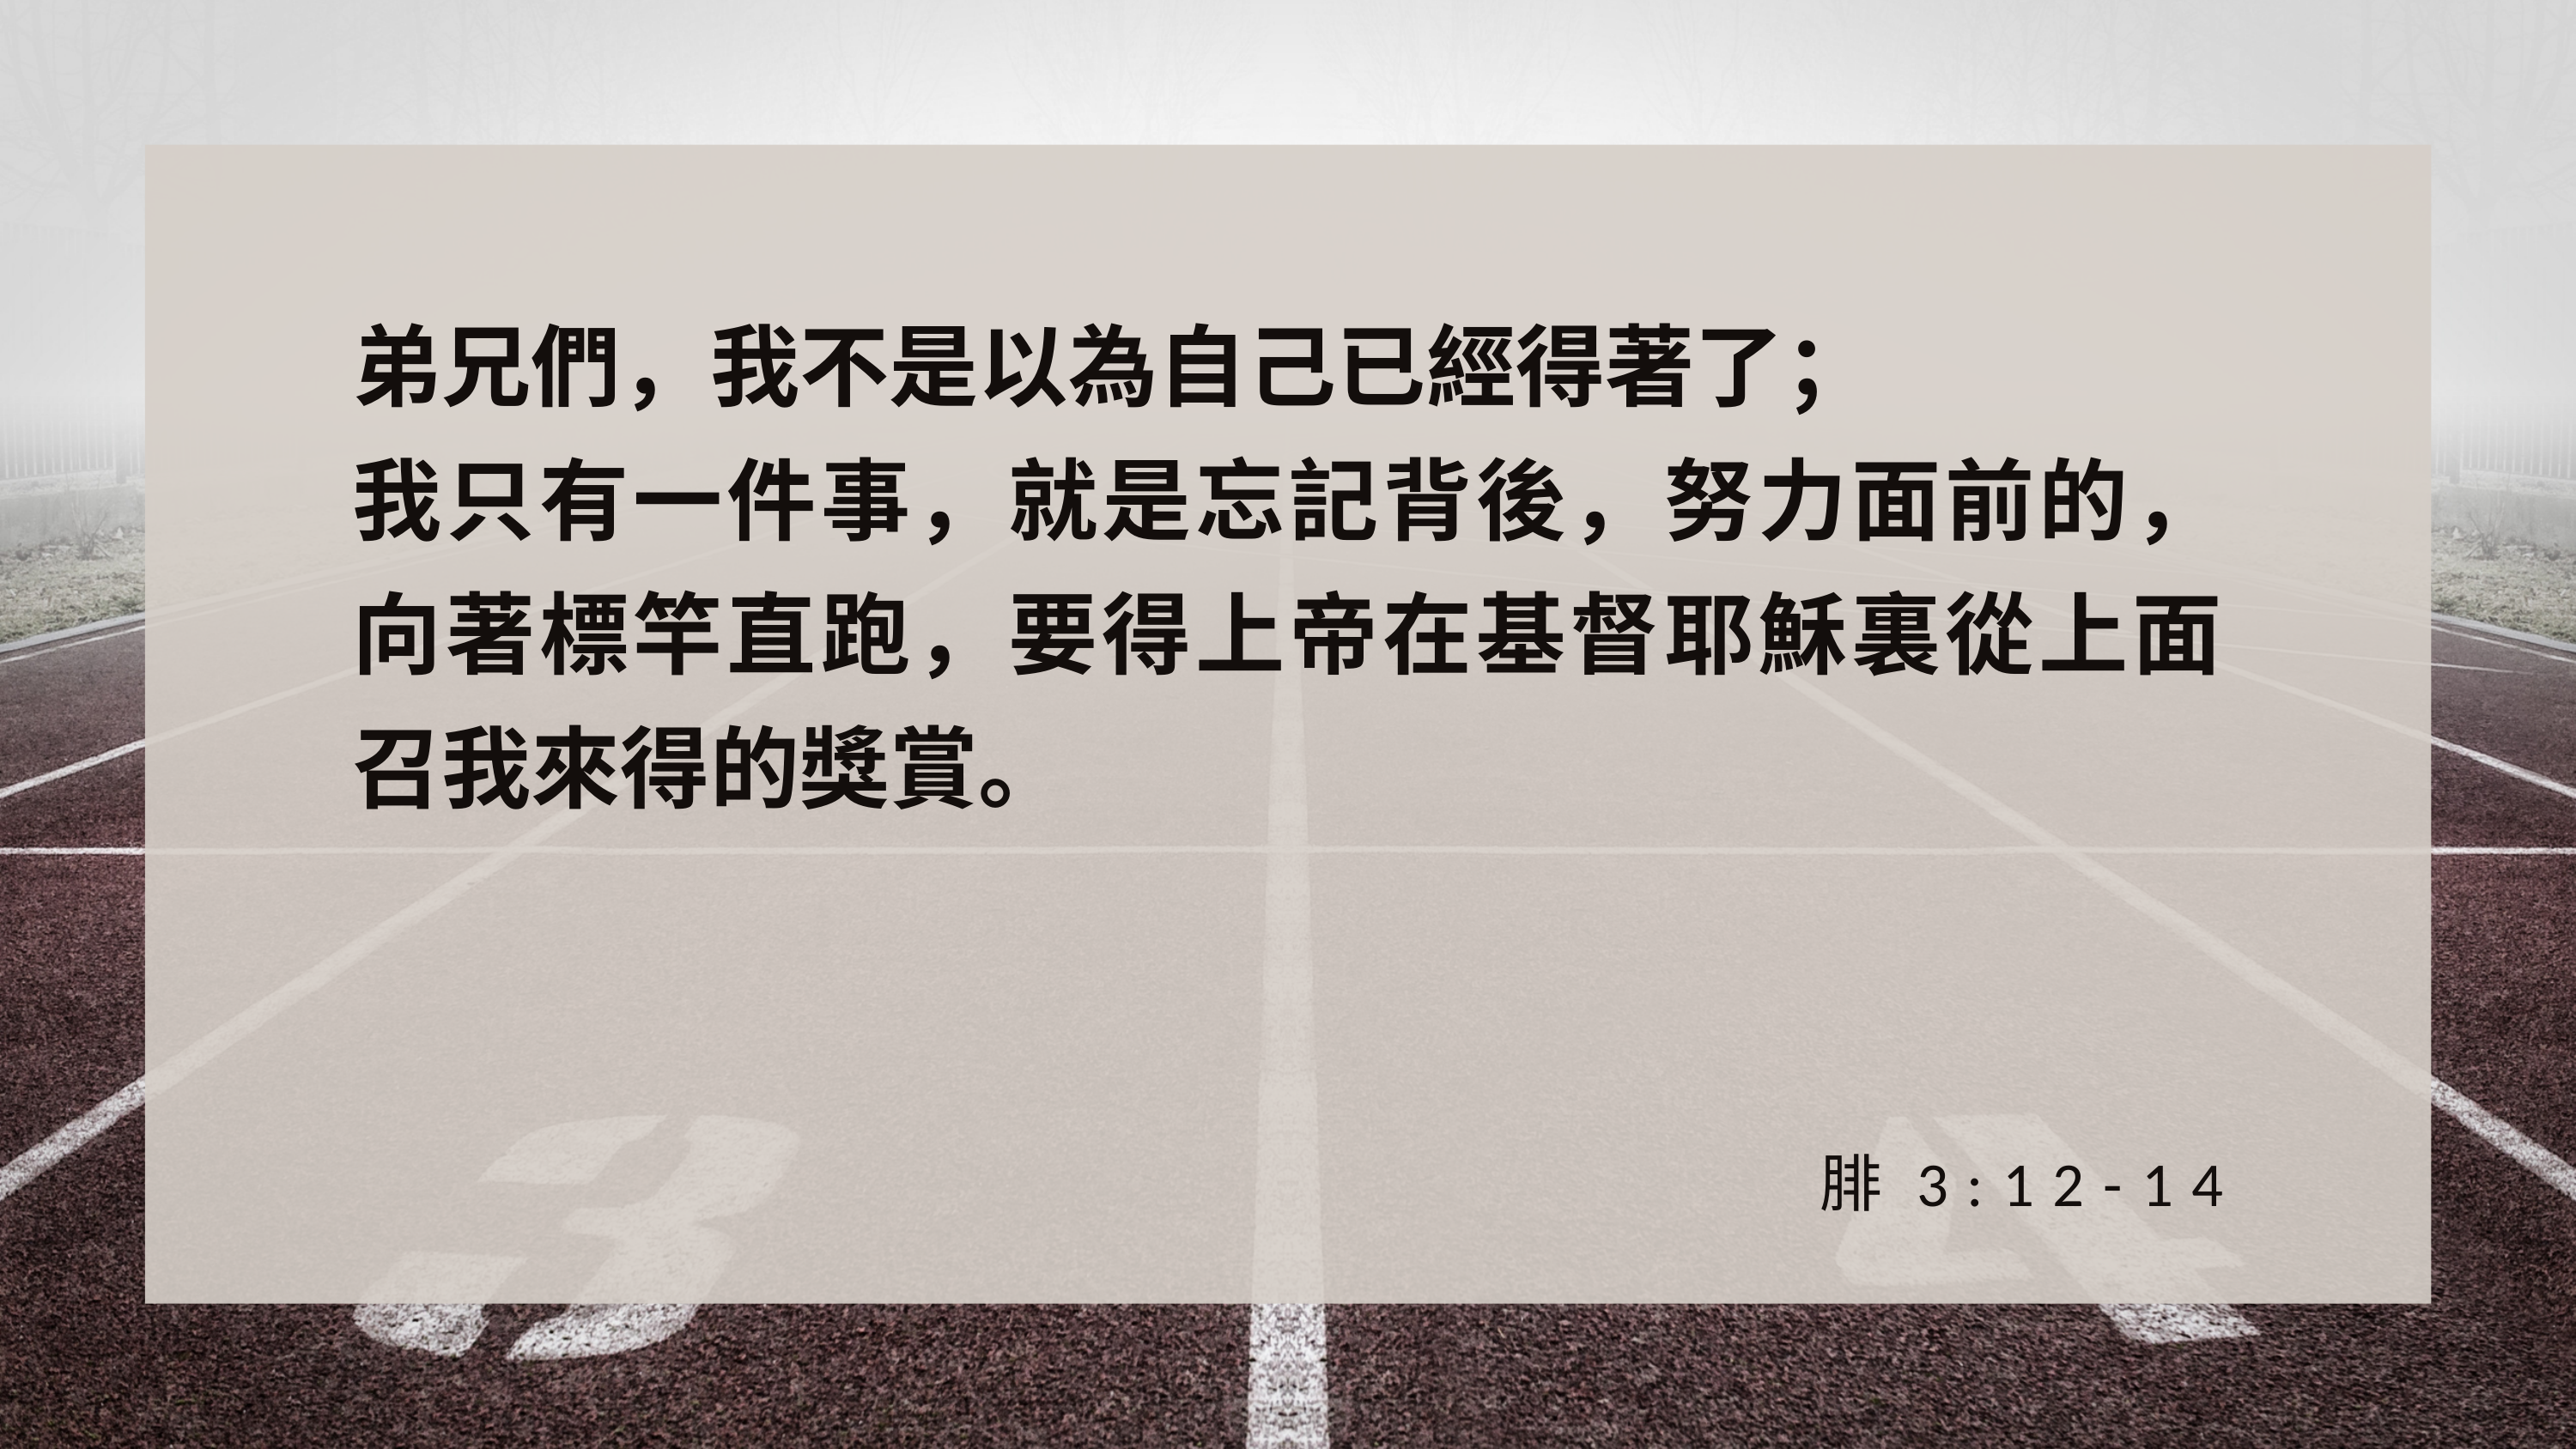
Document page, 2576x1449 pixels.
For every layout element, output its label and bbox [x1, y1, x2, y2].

text_box [144, 144, 2432, 1304]
picture [0, 0, 2576, 1449]
